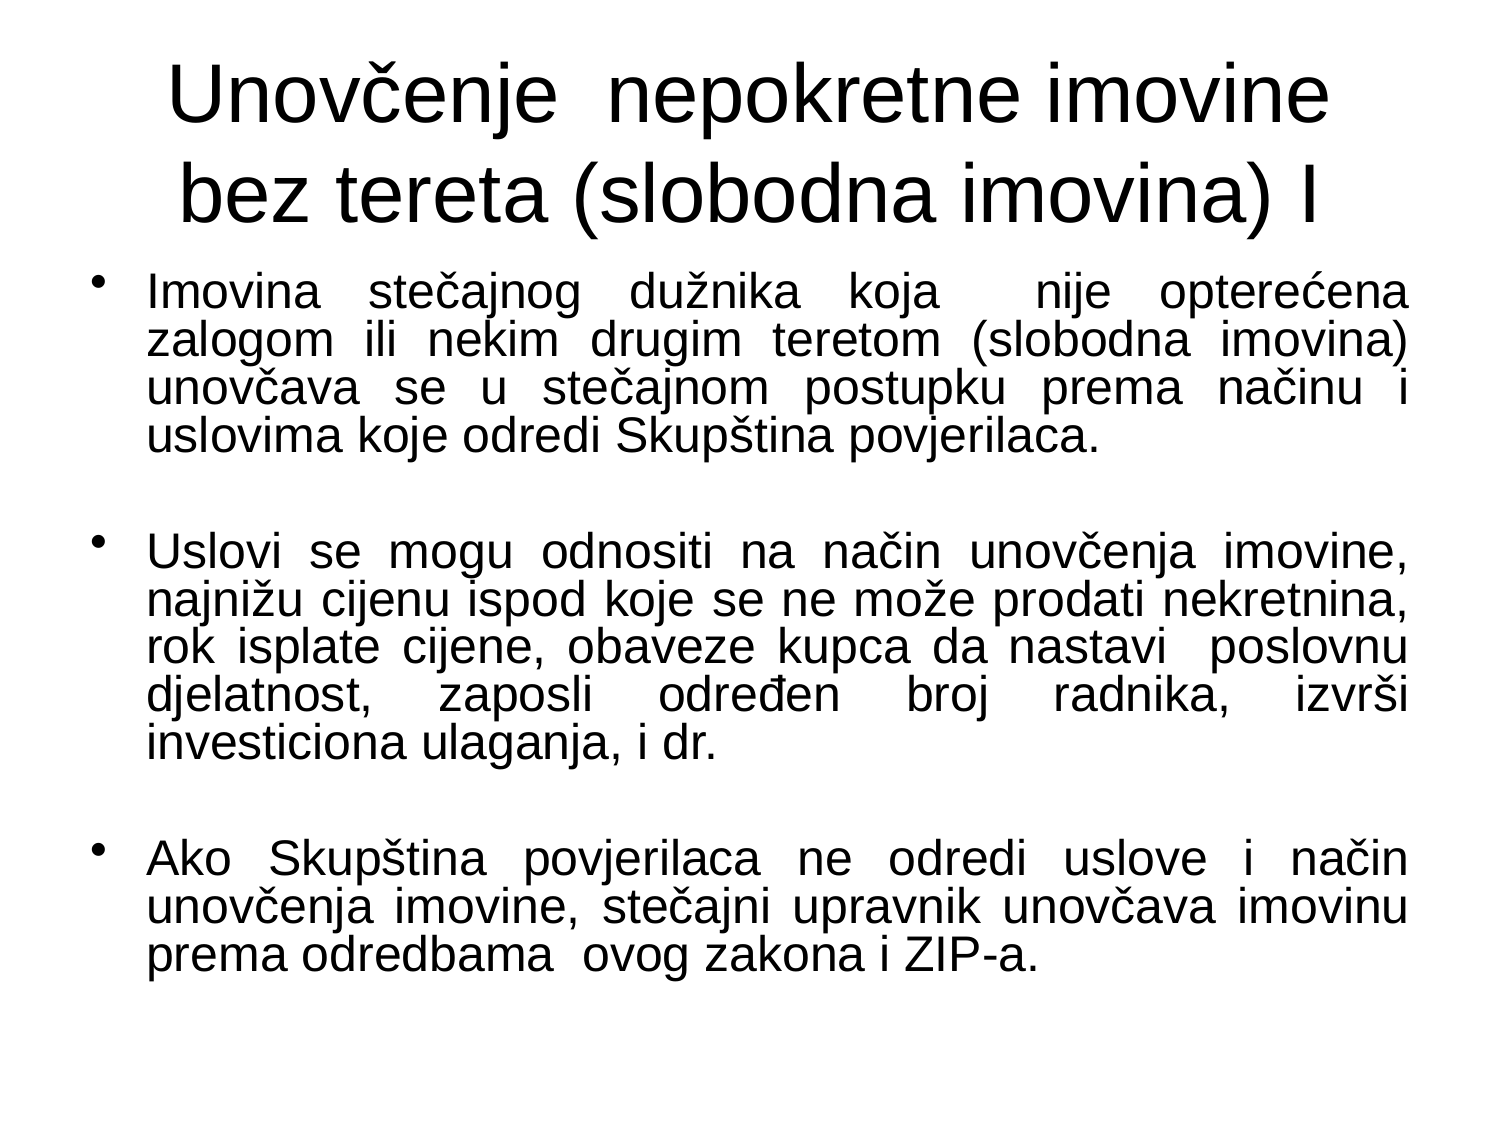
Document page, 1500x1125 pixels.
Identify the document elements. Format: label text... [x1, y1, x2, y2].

title Unovčenje nepokretne imovine bez tereta (slobodna imovina) I [74, 44, 1426, 233]
list Imovina stečajnog dužnika koja nije opterećena zalogom ili nekim drugim teretom (slobodna imovina) unovčava se u stečajnom postupku prema načinu i uslovima koje odredi Skupština povjerilaca. Uslovi se mogu odnositi na način unovčenja imovine, najnižu cijenu ispod koje se ne može prodati nekretnina, rok isplate cijene, obaveze kupca da nastavi poslovnu djelatnost, zaposli određen broj radnika, izvrši investiciona ulaganja, i dr. Ako Skupština povjerilaca ne odredi uslove i način unovčenja imovine, stečajni upravnik unovčava imovinu prema odredbama ovog zakona i ZIP-a. [74, 262, 1426, 1006]
